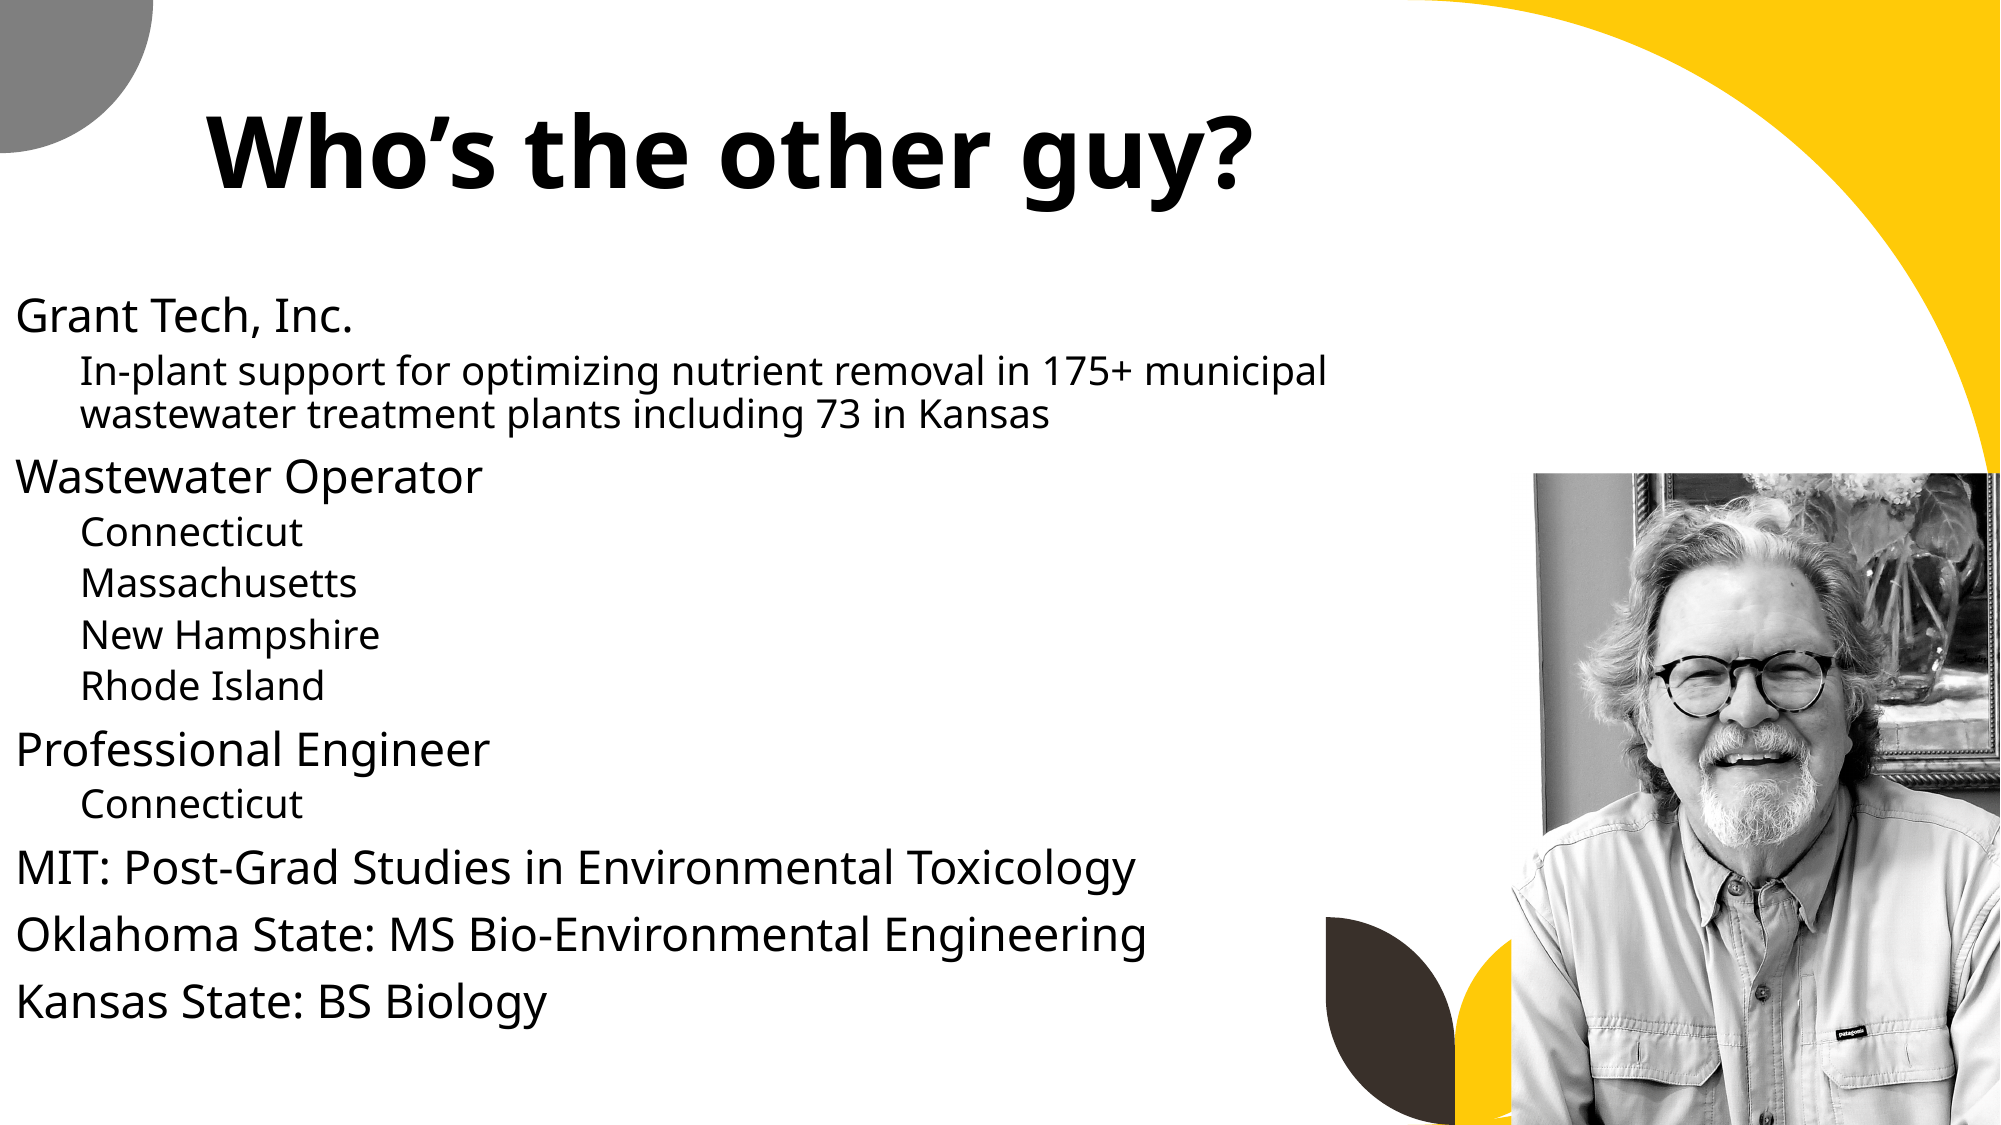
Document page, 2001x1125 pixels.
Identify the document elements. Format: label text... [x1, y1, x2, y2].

list Grant Tech, Inc. In-plant support for optimizing nutrient removal in 175+ municipal wastewater treatment plants including 73 in Kansas Wastewater Operator Connecticut Massachusetts New Hampshire Rhode Island Professional Engineer Connecticut MIT: Post-Grad Studies in Environmental Toxicology Oklahoma State: MS Bio-Environmental Engineering Kansas State: BS Biology [0, 284, 1512, 1044]
title Who’s the other guy? [191, 0, 1796, 218]
picture [1429, 474, 2000, 1124]
